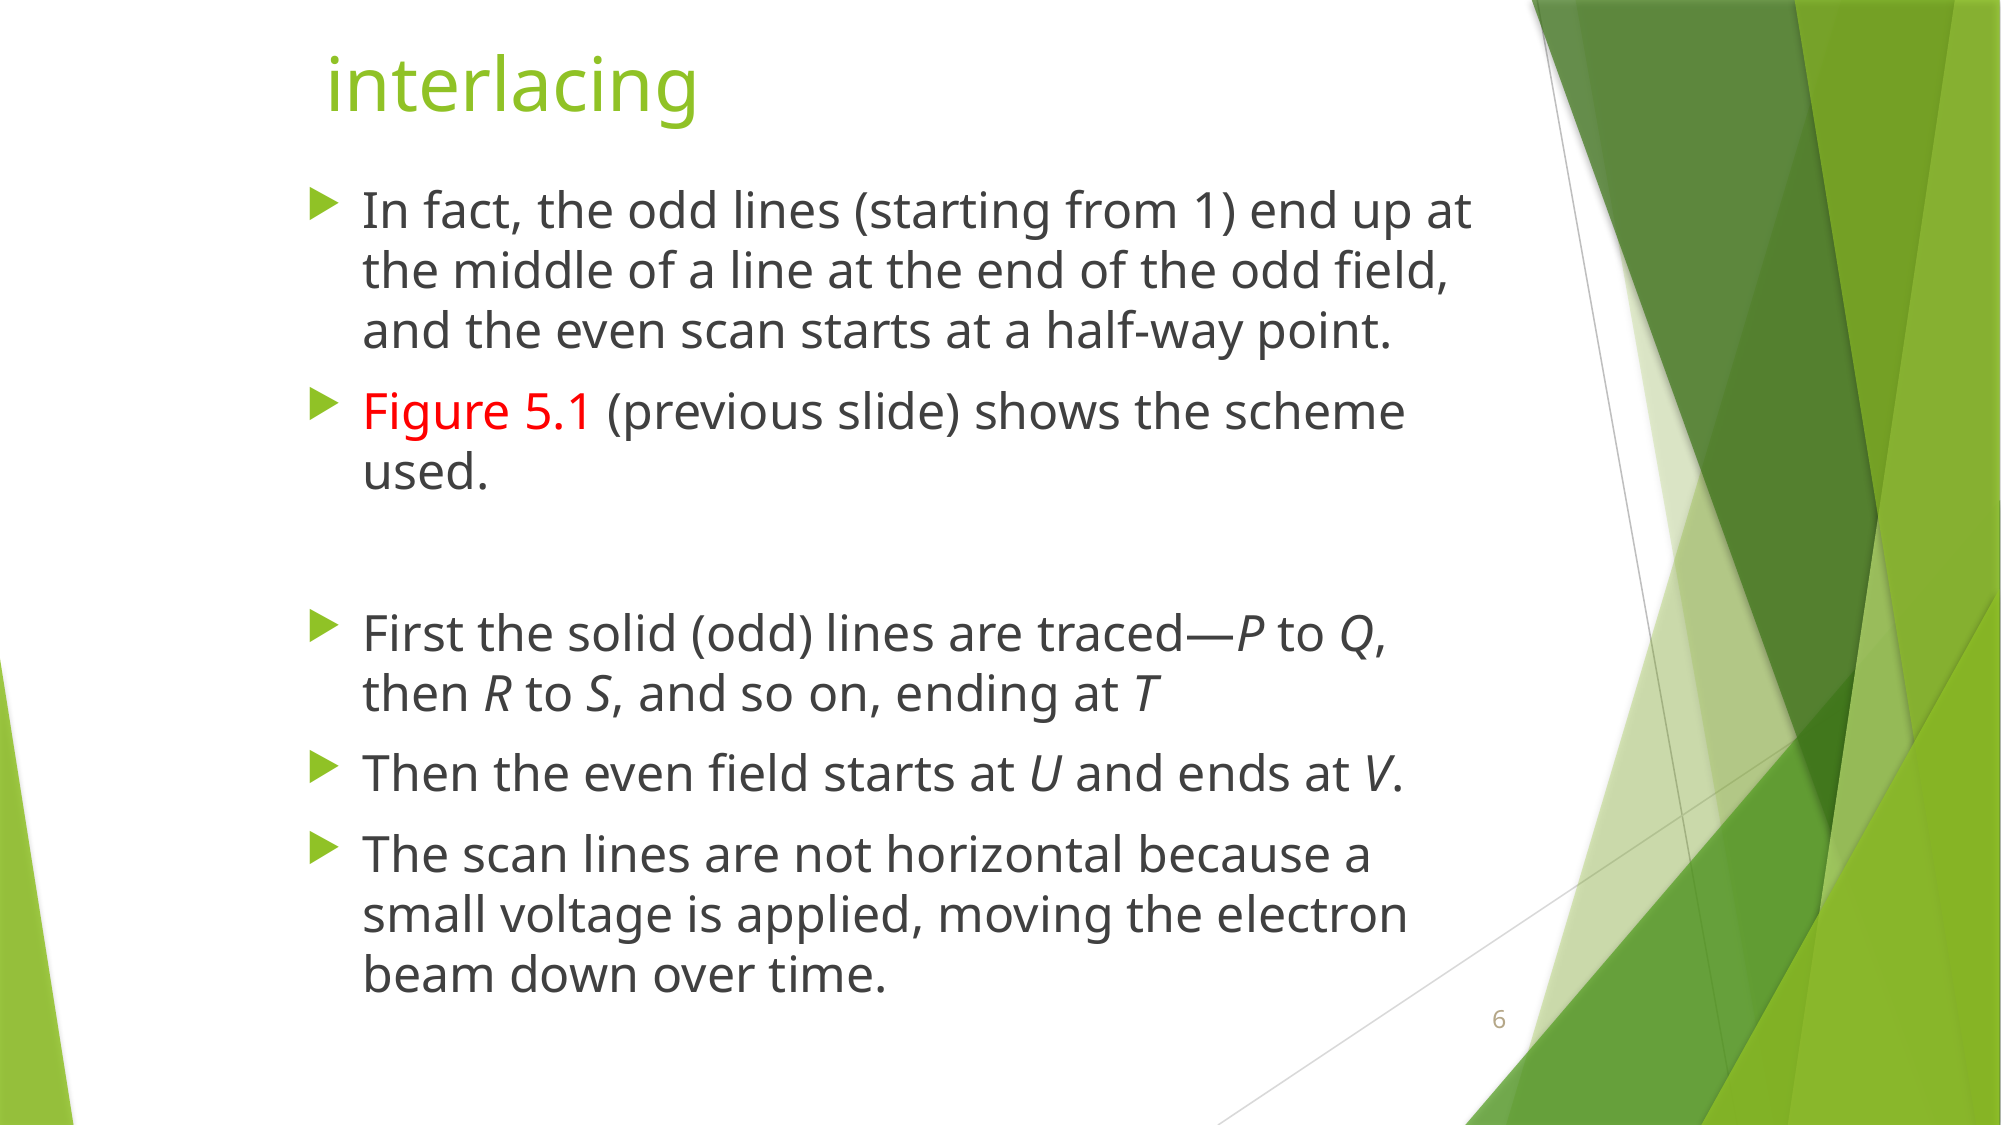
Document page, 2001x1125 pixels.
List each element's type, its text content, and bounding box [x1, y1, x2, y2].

list In fact, the odd lines (starting from 1) end up at the middle of a line at the end of the odd field, and the even scan starts at a half-way point. Figure 5.1 (previous slide) shows the scheme used. First the solid (odd) lines are traced—P to Q, then R to S, and so on, ending at T Then the even field starts at U and ends at V. The scan lines are not horizontal because a small voltage is applied, moving the electron beam down over time. [291, 170, 1522, 1021]
slide_number 6 [1409, 991, 1522, 1051]
title interlacing [291, 28, 1522, 170]
